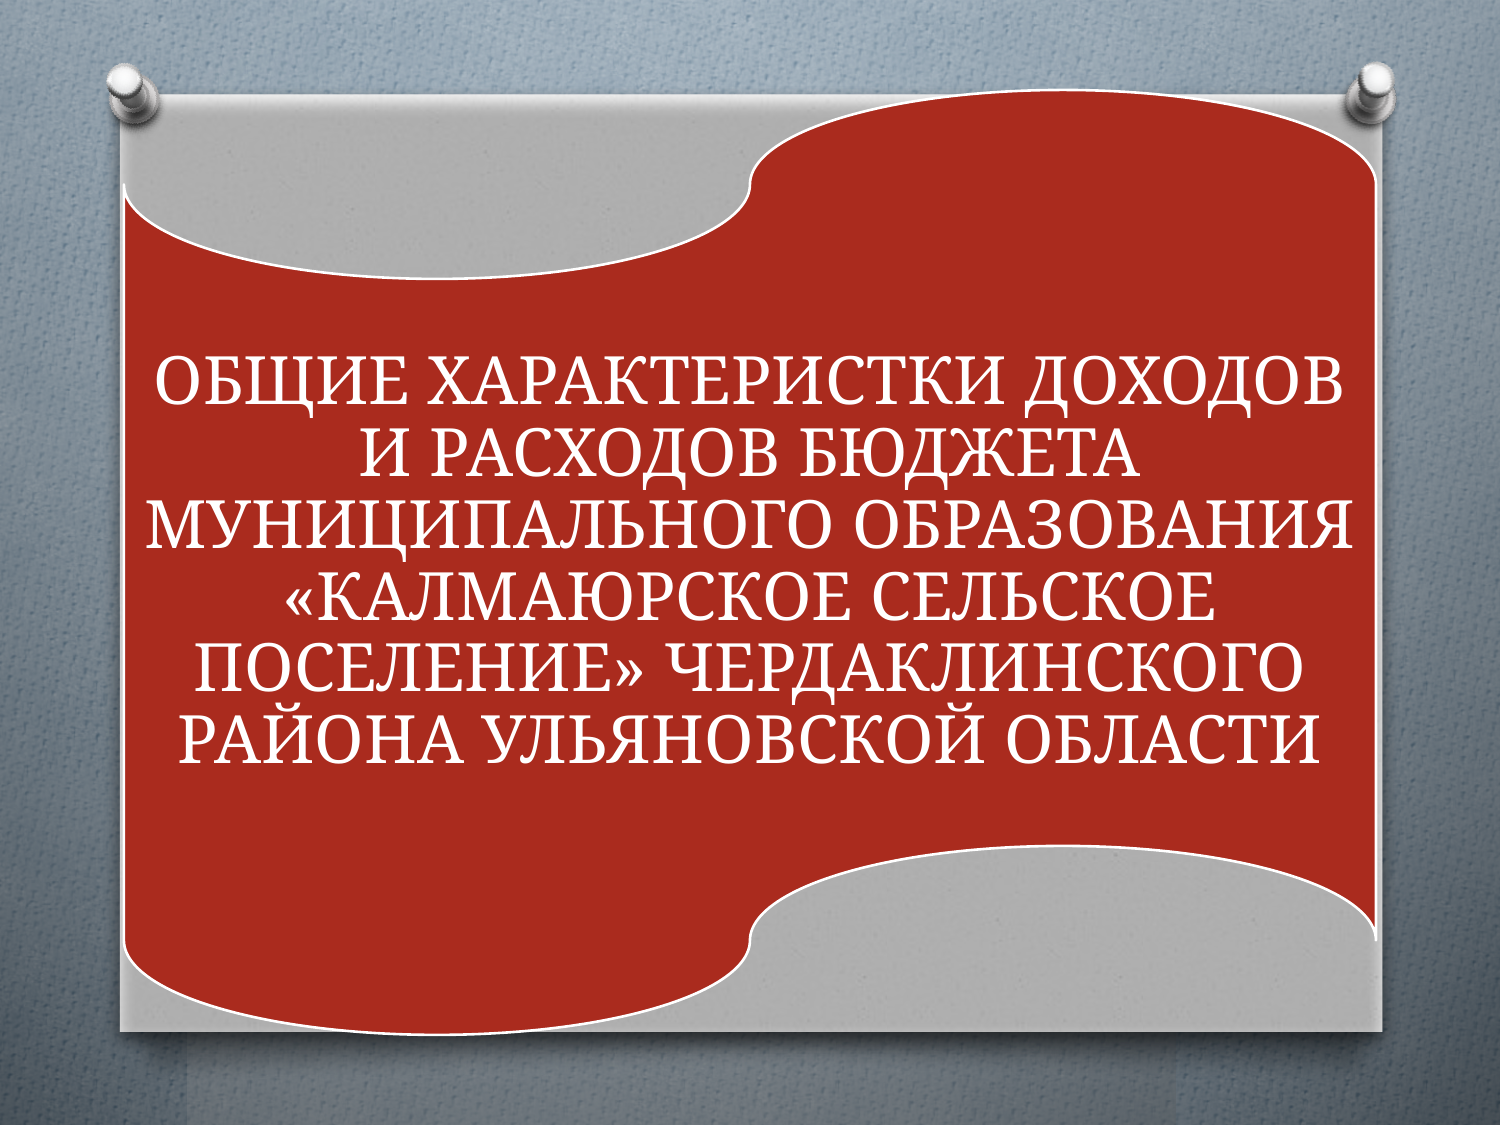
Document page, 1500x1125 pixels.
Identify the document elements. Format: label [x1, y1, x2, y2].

picture [75, 29, 198, 137]
picture [1317, 35, 1439, 146]
text_box [123, 89, 1377, 1036]
